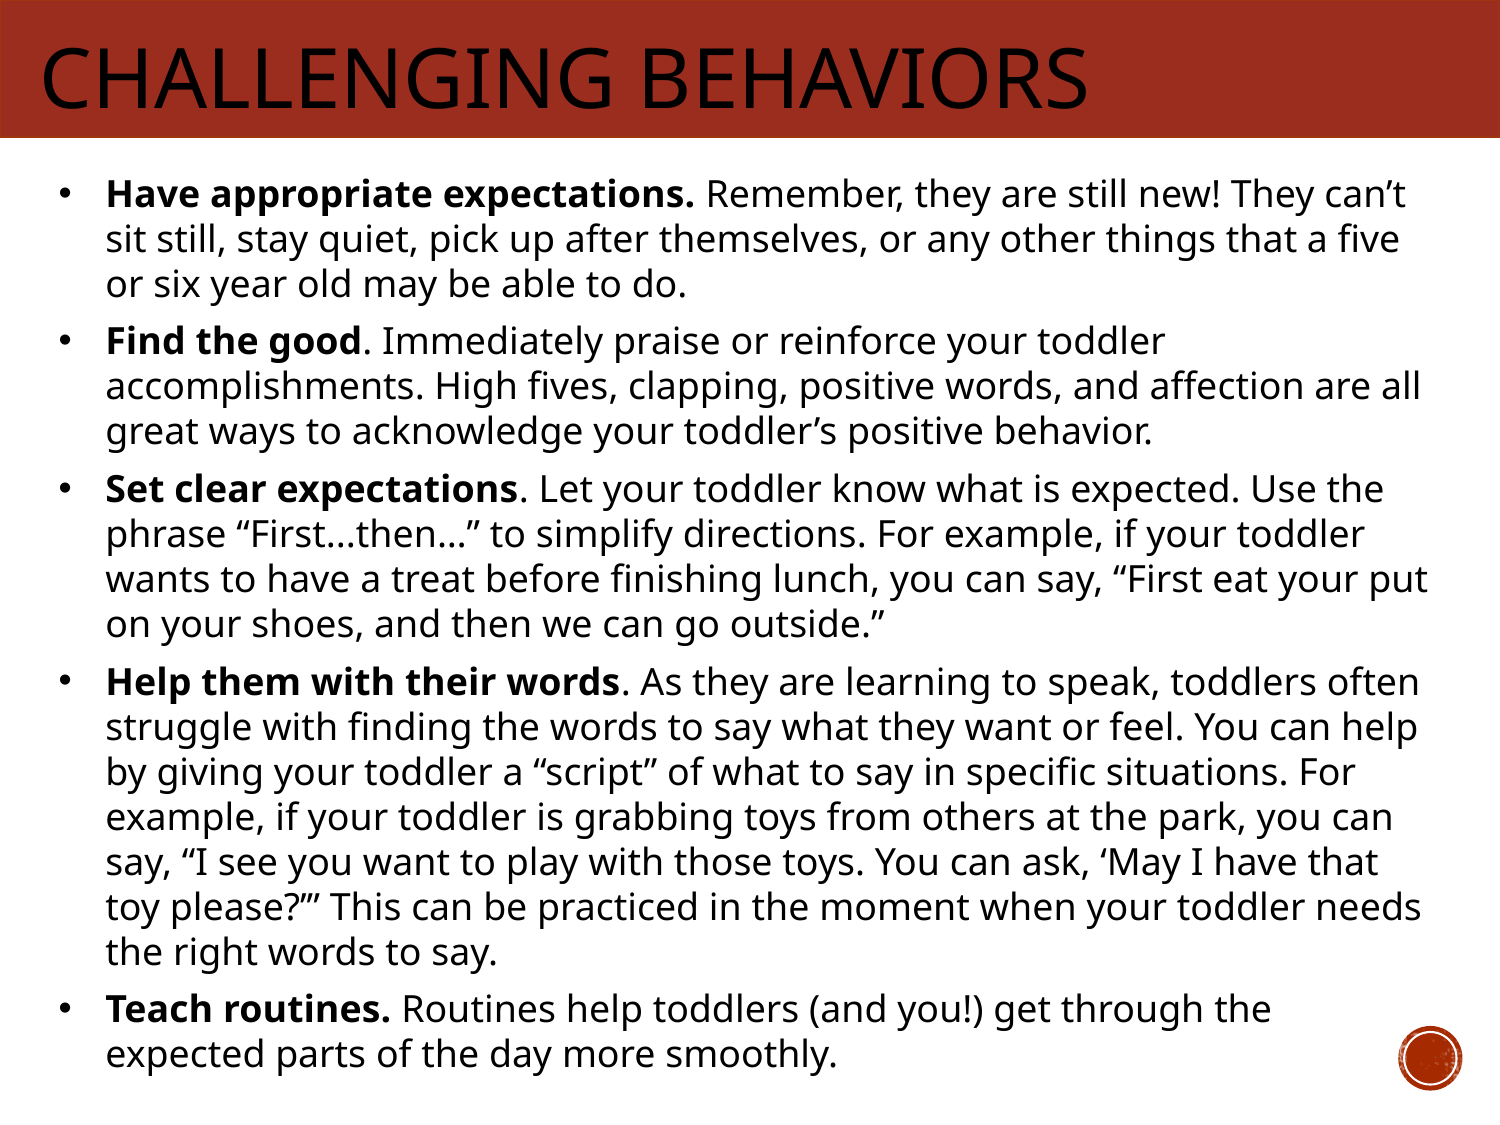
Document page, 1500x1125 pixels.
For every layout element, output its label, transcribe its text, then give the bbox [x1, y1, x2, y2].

text_box [0, 0, 1500, 138]
title Challenging behaviors [24, 12, 1300, 150]
text_box Have appropriate expectations. Remember, they are still new! They can’t sit still, stay quiet, pick up after themselves, or any other things that a five or six year old may be able to do. Find the good. Immediately praise or reinforce your toddler accomplishments. High fives, clapping, positive words, and affection are all great ways to acknowledge your toddler’s positive behavior. Set clear expectations. Let your toddler know what is expected. Use the phrase “First...then…” to simplify directions. For example, if your toddler wants to have a treat before finishing lunch, you can say, “First eat your put on your shoes, and then we can go outside.” Help them with their words. As they are learning to speak, toddlers often struggle with finding the words to say what they want or feel. You can help by giving your toddler a “script” of what to say in specific situations. For example, if your toddler is grabbing toys from others at the park, you can say, “I see you want to play with those toys. You can ask, ‘May I have that toy please?’” This can be practiced in the moment when your toddler needs the right words to say. Teach routines. Routines help toddlers (and you!) get through the expected parts of the day more smoothly. [43, 162, 1457, 1125]
